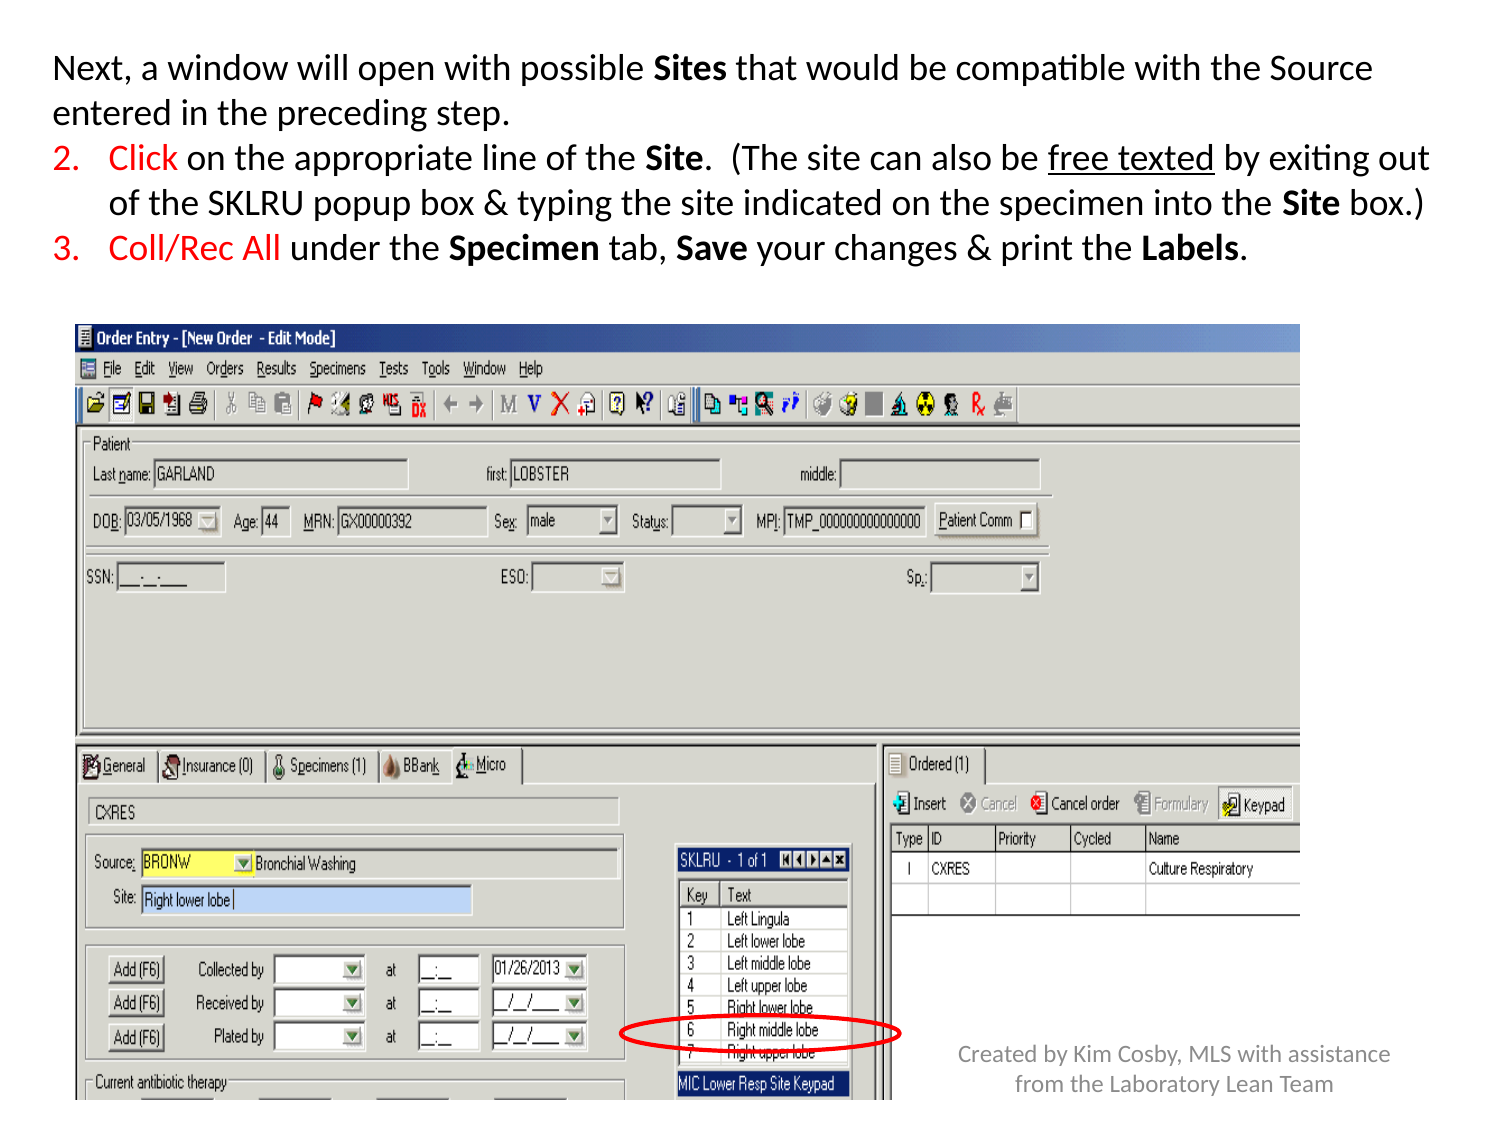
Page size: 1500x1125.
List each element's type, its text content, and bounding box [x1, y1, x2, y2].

footer Created by Kim Cosby, MLS with assistance from the Laboratory Lean Team [1304, 1037, 1413, 1098]
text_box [74, 324, 1301, 1101]
text_box Next, a window will open with possible Sites that would be compatible with the Source entered in the preceding step. Click on the appropriate line of the Site. (The site can also be free texted by exiting out of the SKLRU popup box & typing the site indicated on the specimen into the Site box.) Coll/Rec All under the Specimen tab, Save your changes & print the Labels. [37, 35, 1450, 276]
